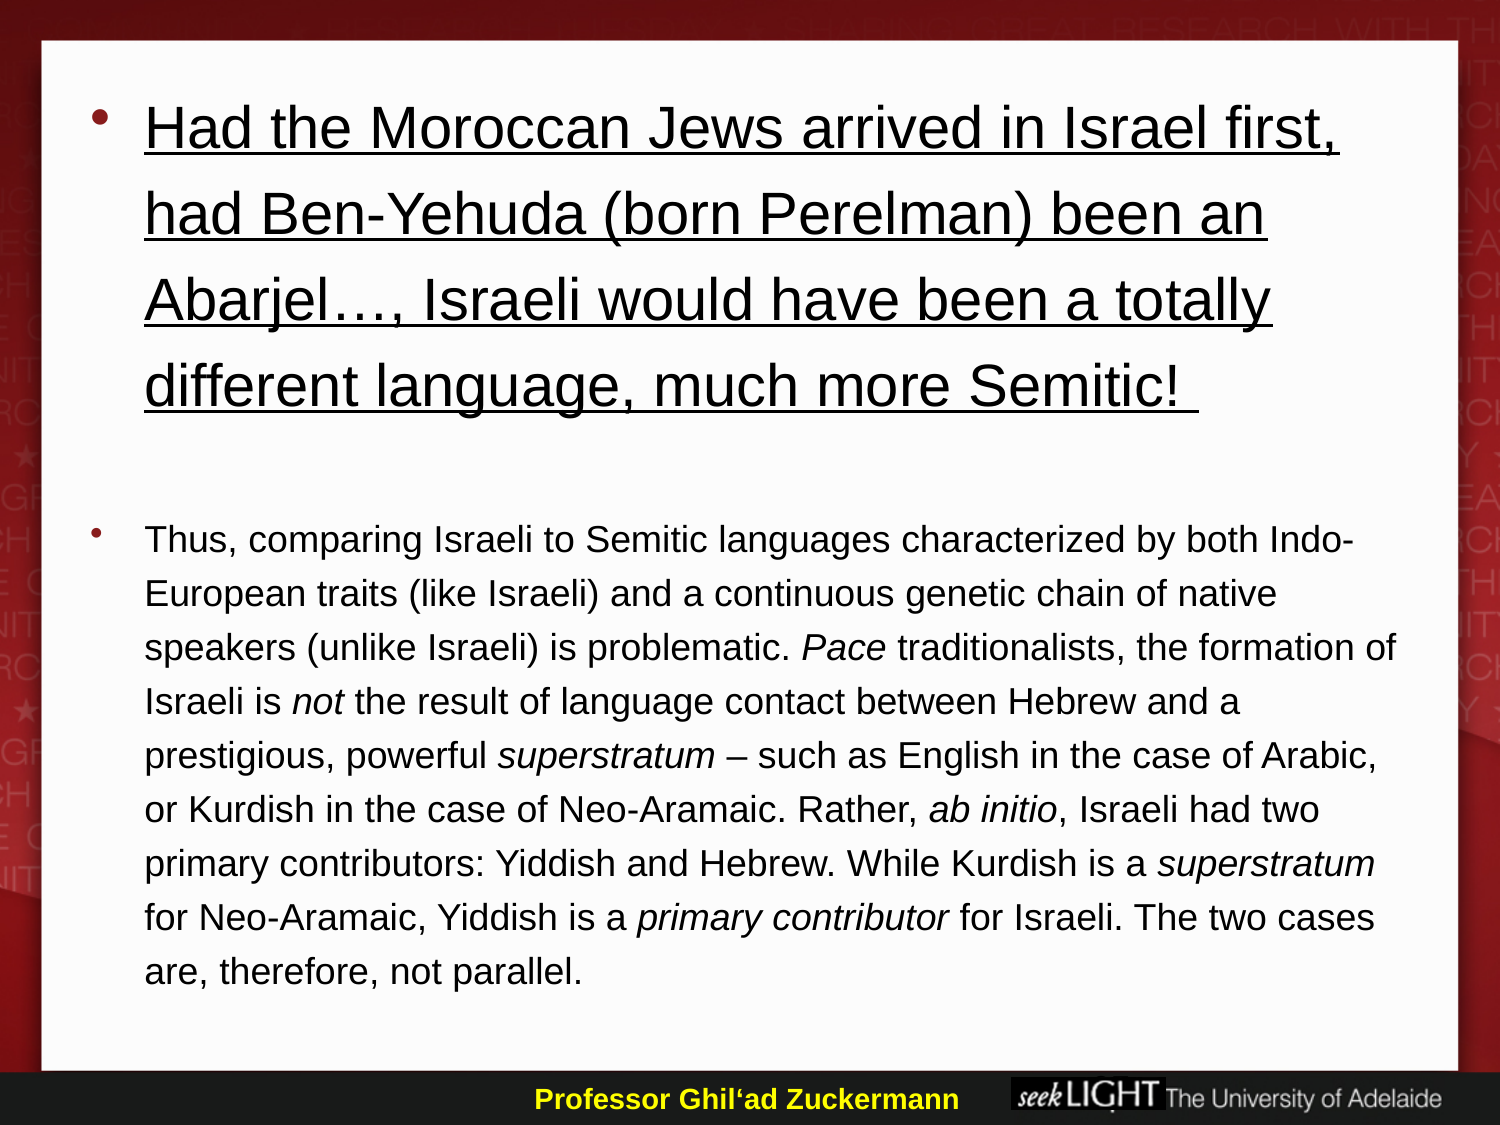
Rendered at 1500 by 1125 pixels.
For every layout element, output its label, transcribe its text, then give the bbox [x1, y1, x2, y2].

picture [0, 0, 1500, 1125]
list Had the Moroccan Jews arrived in Israel first, had Ben-Yehuda (born Perelman) been an Abarjel…, Israeli would have been a totally different language, much more Semitic! Thus, comparing Israeli to Semitic languages characterized by both Indo-European traits (like Israeli) and a continuous genetic chain of native speakers (unlike Israeli) is problematic. Pace traditionalists, the formation of Israeli is not the result of language contact between Hebrew and a prestigious, powerful superstratum ­– such as English in the case of Arabic, or Kurdish in the case of Neo-Aramaic. Rather, ab initio, Israeli had two primary contributors: Yiddish and Hebrew. While Kurdish is a superstratum for Neo-Aramaic, Yiddish is a primary contributor for Israeli. The two cases are, therefore, not parallel. [75, 66, 1425, 1005]
slide_number 65 [1074, 1057, 1425, 1118]
text_box Professor Ghil‘ad Zuckermann [519, 1072, 981, 1123]
